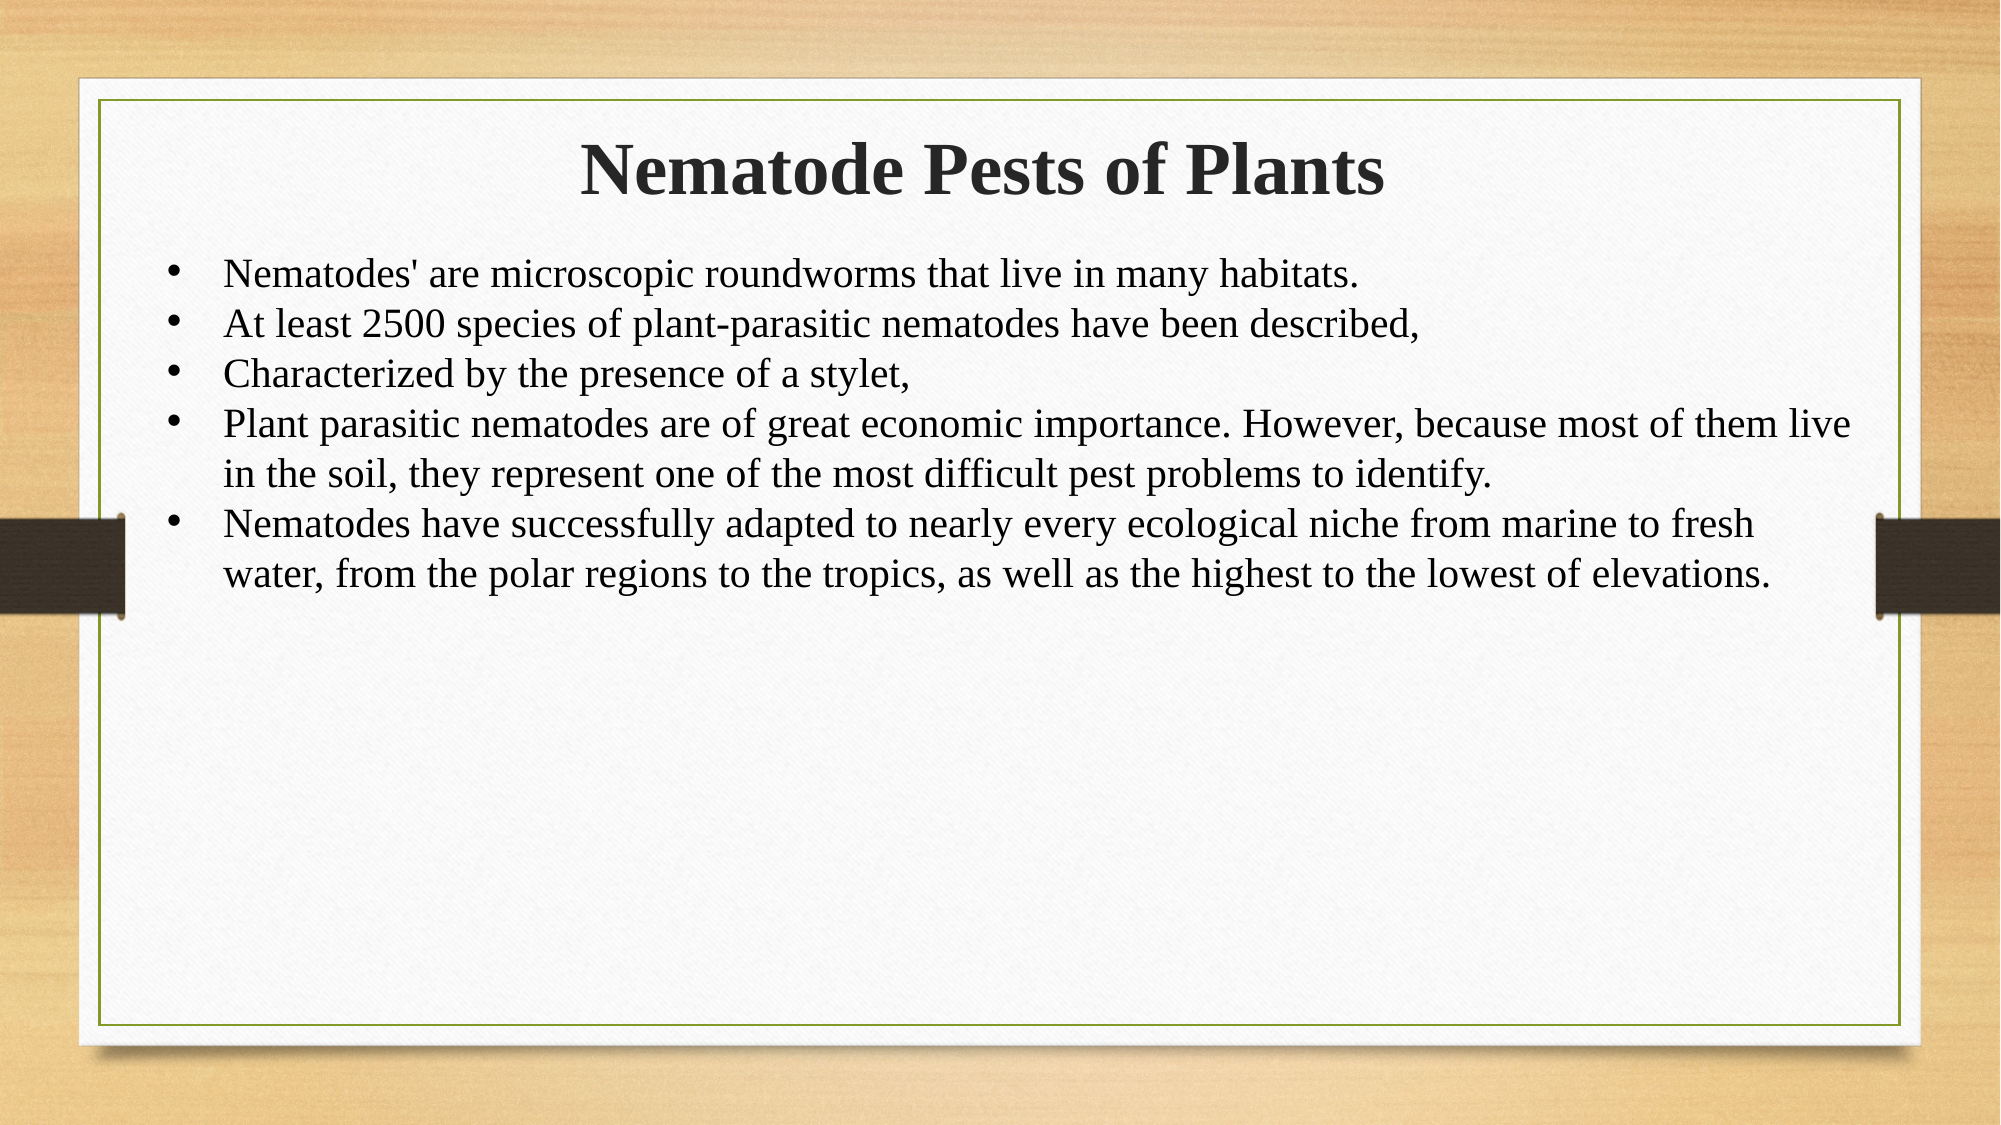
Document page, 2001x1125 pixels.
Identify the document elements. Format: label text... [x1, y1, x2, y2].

title Nematode Pests of Plants [461, 108, 1506, 221]
text_box Nematodes' are microscopic roundworms that live in many habitats. At least 2500 species of plant-parasitic nematodes have been described, Characterized by the presence of a stylet, Plant parasitic nematodes are of great economic importance. However, because most of them live in the soil, they represent one of the most difficult pest problems to identify. Nematodes have successfully adapted to nearly every ecological niche from marine to fresh water, from the polar regions to the tropics, as well as the highest to the lowest of elevations. [152, 238, 1873, 693]
picture [0, 0, 2001, 1125]
